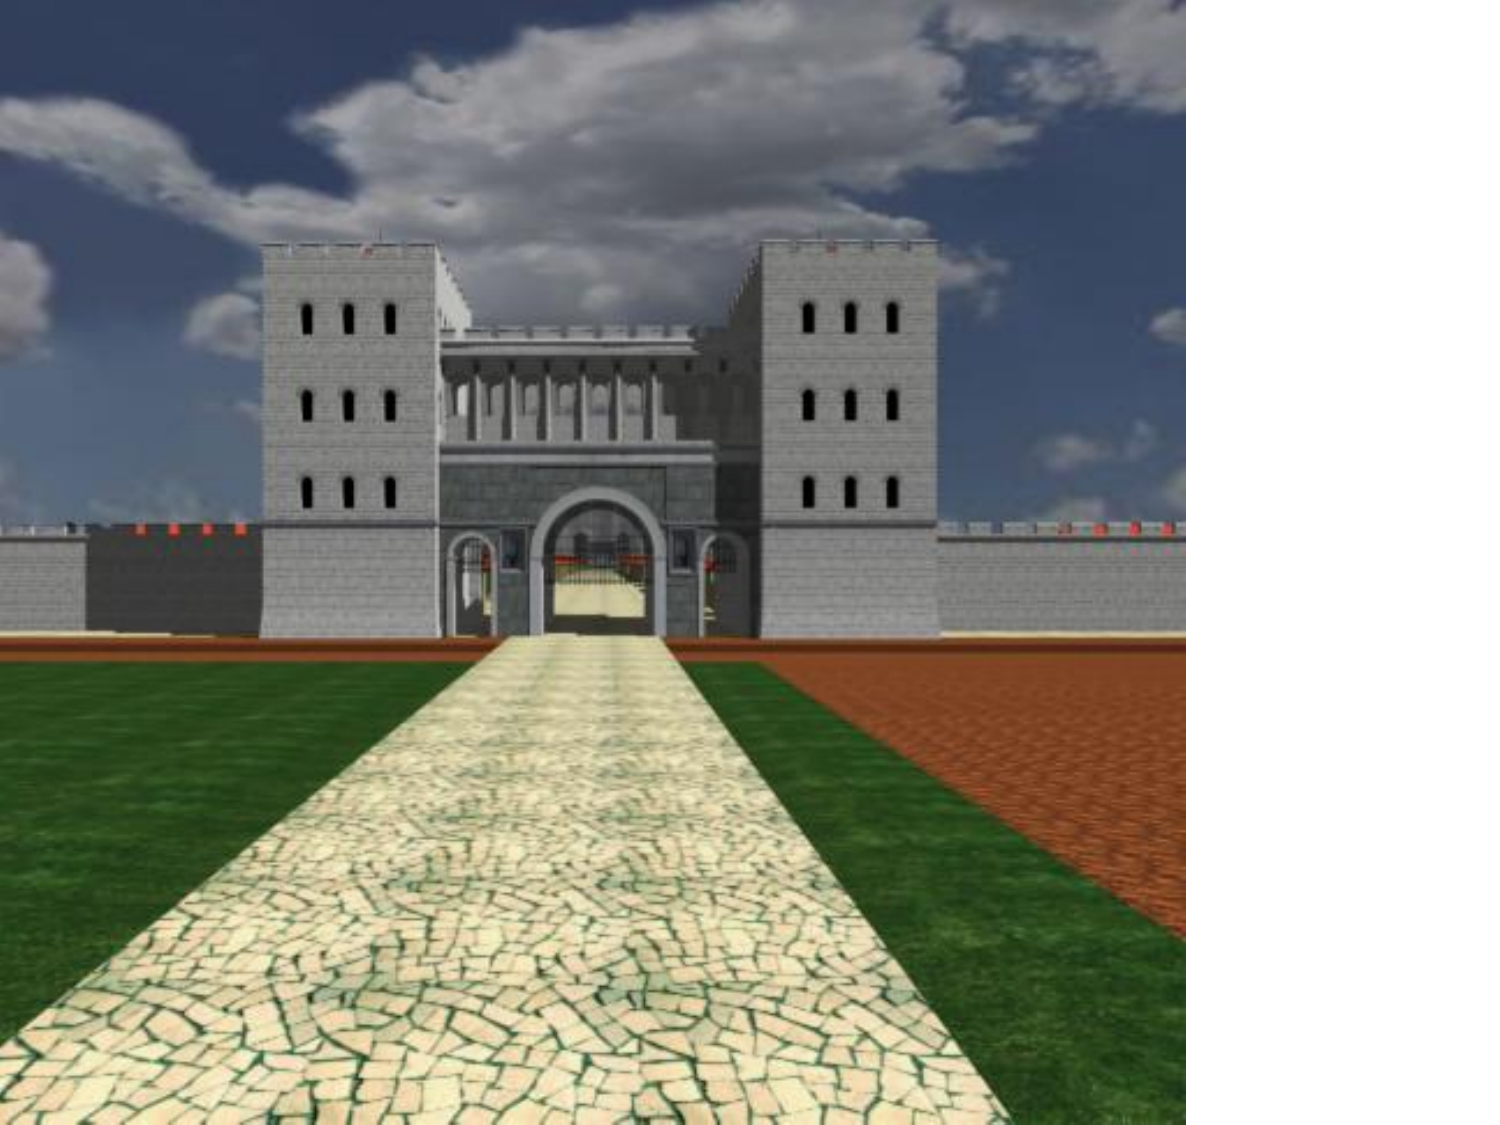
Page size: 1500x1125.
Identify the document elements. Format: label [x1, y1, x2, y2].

list [0, 0, 1186, 1125]
